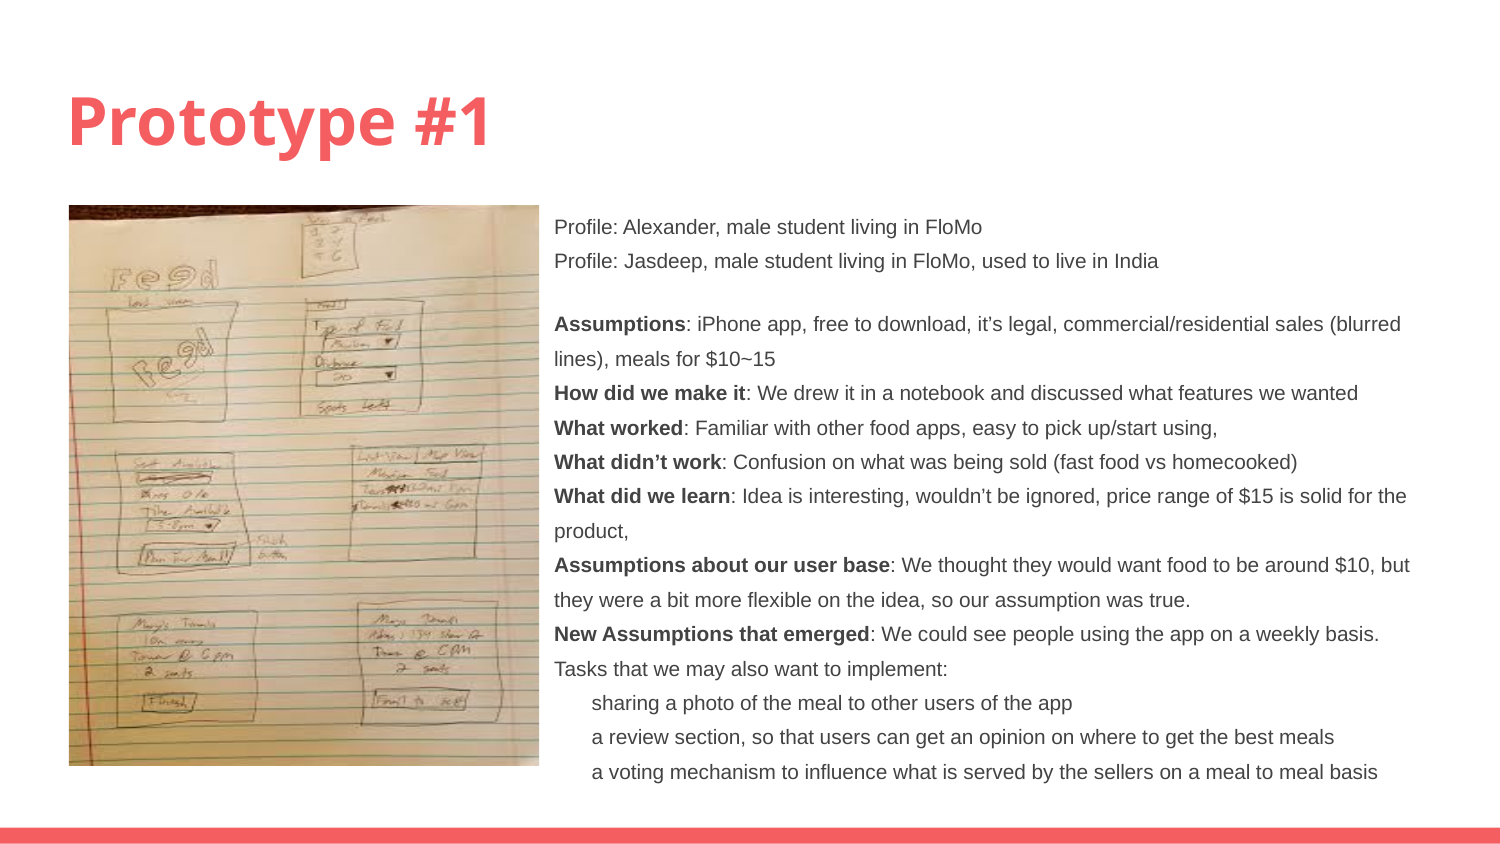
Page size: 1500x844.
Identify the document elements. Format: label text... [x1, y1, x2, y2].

picture [68, 204, 540, 766]
list Profile: Alexander, male student living in FloMo Profile: Jasdeep, male student living in FloMo, used to live in India Assumptions: iPhone app, free to download, it’s legal, commercial/residential sales (blurred lines), meals for $10~15 How did we make it: We drew it in a notebook and discussed what features we wanted What worked: Familiar with other food apps, easy to pick up/start using, What didn’t work: Confusion on what was being sold (fast food vs homecooked) What did we learn: Idea is interesting, wouldn’t be ignored, price range of $15 is solid for the product, Assumptions about our user base: We thought they would want food to be around $10, but they were a bit more flexible on the idea, so our assumption was true. New Assumptions that emerged: We could see people using the app on a weekly basis. Tasks that we may also want to implement: sharing a photo of the meal to other users of the app a review section, so that users can get an opinion on where to get the best meals a voting mechanism to influence what is served by the sellers on a meal to meal basis [539, 189, 1449, 750]
title Prototype #1 [51, 64, 1449, 167]
